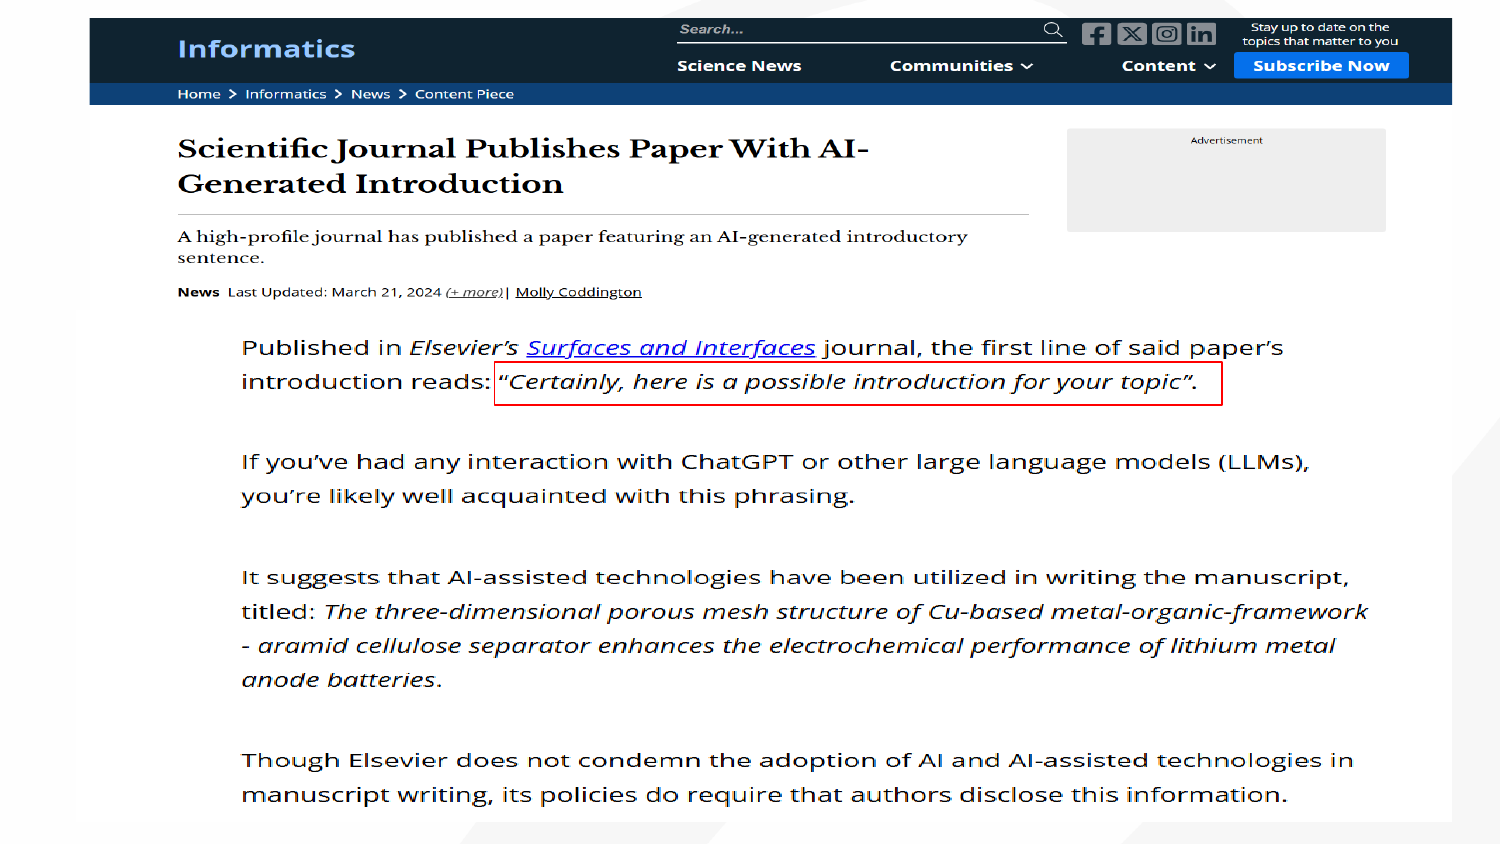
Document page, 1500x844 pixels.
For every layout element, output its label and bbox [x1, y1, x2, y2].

picture [75, 18, 1453, 822]
